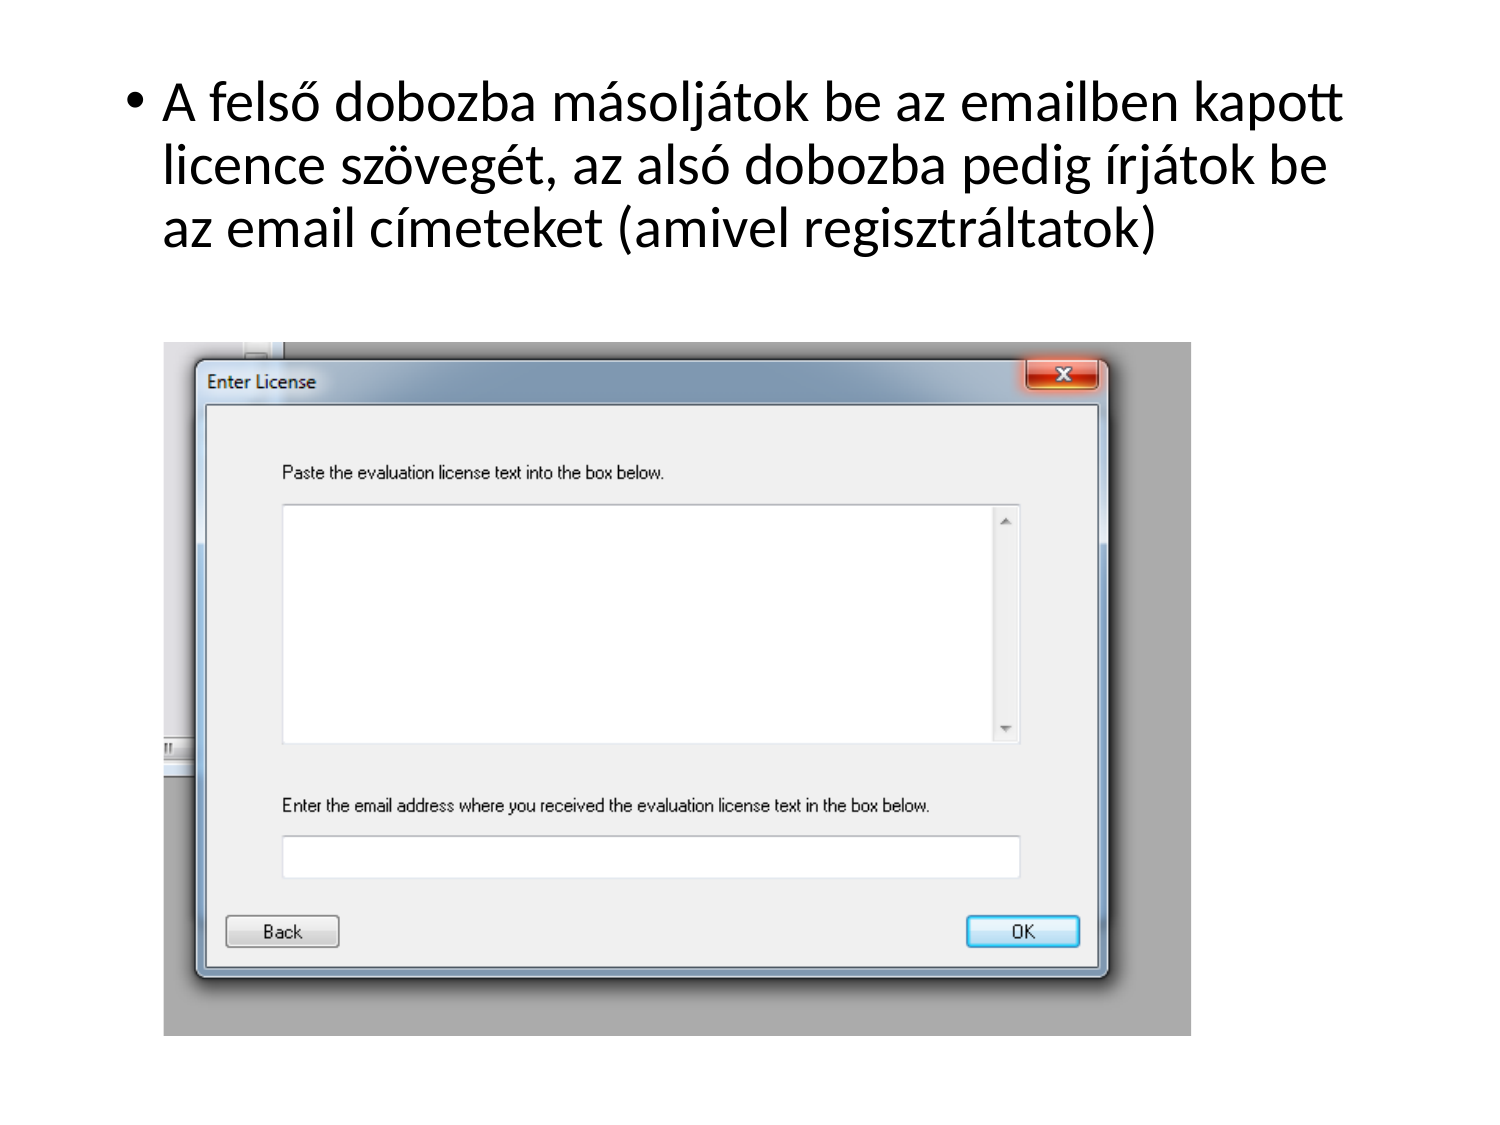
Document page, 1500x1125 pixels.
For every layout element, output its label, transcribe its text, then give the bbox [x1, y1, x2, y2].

list A felső dobozba másoljátok be az emailben kapott licence szövegét, az alsó dobozba pedig írjátok be az email címeteket (amivel regisztráltatok) [109, 63, 1404, 778]
picture [163, 342, 1192, 1036]
